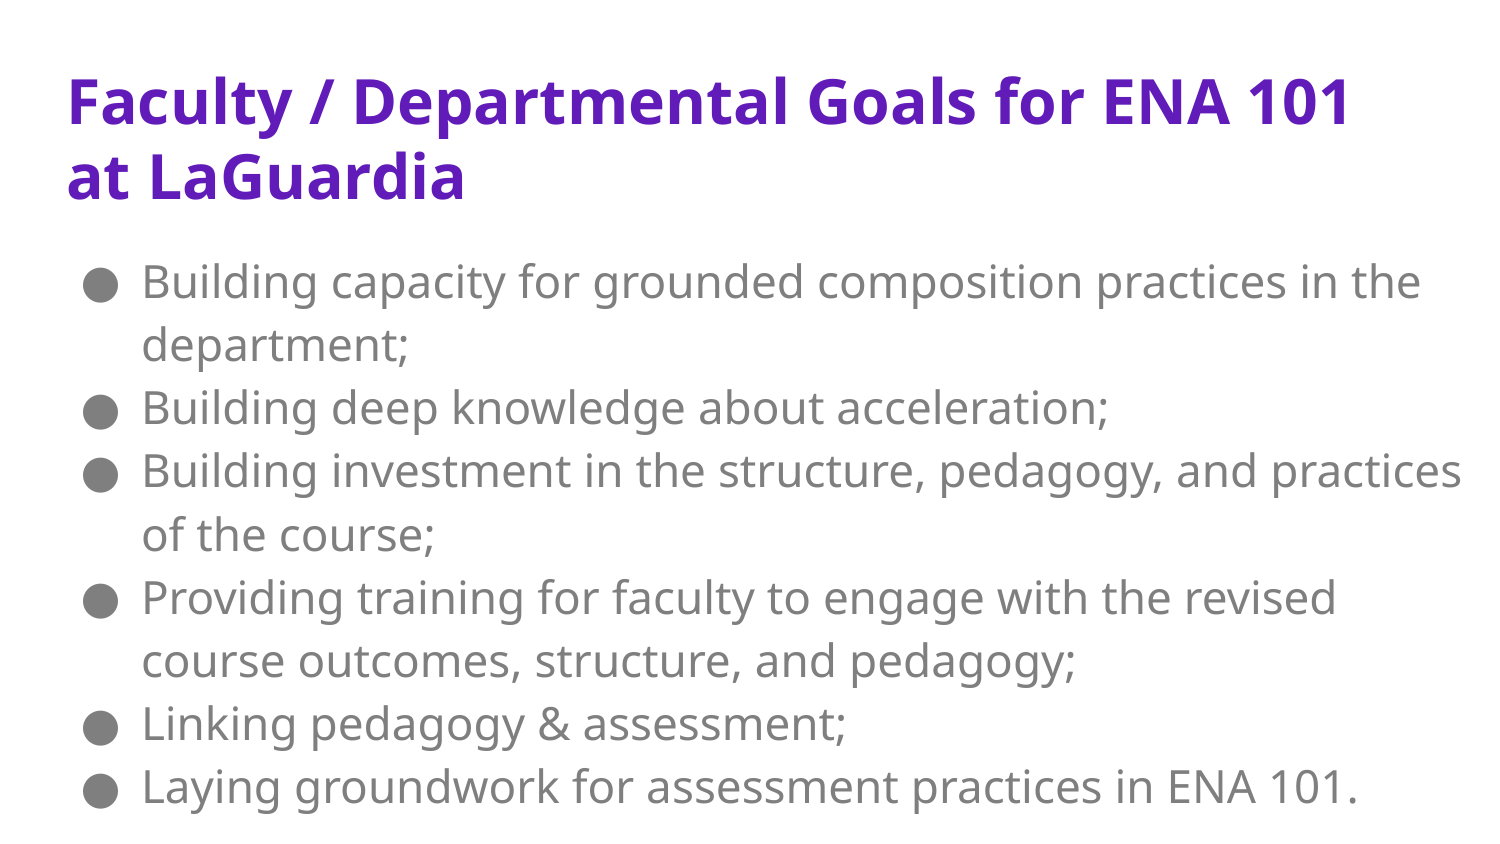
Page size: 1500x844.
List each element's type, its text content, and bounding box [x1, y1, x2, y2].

title Faculty / Departmental Goals for ENA 101 at LaGuardia [51, 46, 1449, 149]
list Building capacity for grounded composition practices in the department; Building deep knowledge about acceleration; Building investment in the structure, pedagogy, and practices of the course; Providing training for faculty to engage with the revised course outcomes, structure, and pedagogy; Linking pedagogy & assessment; Laying groundwork for assessment practices in ENA 101. [51, 229, 1484, 769]
